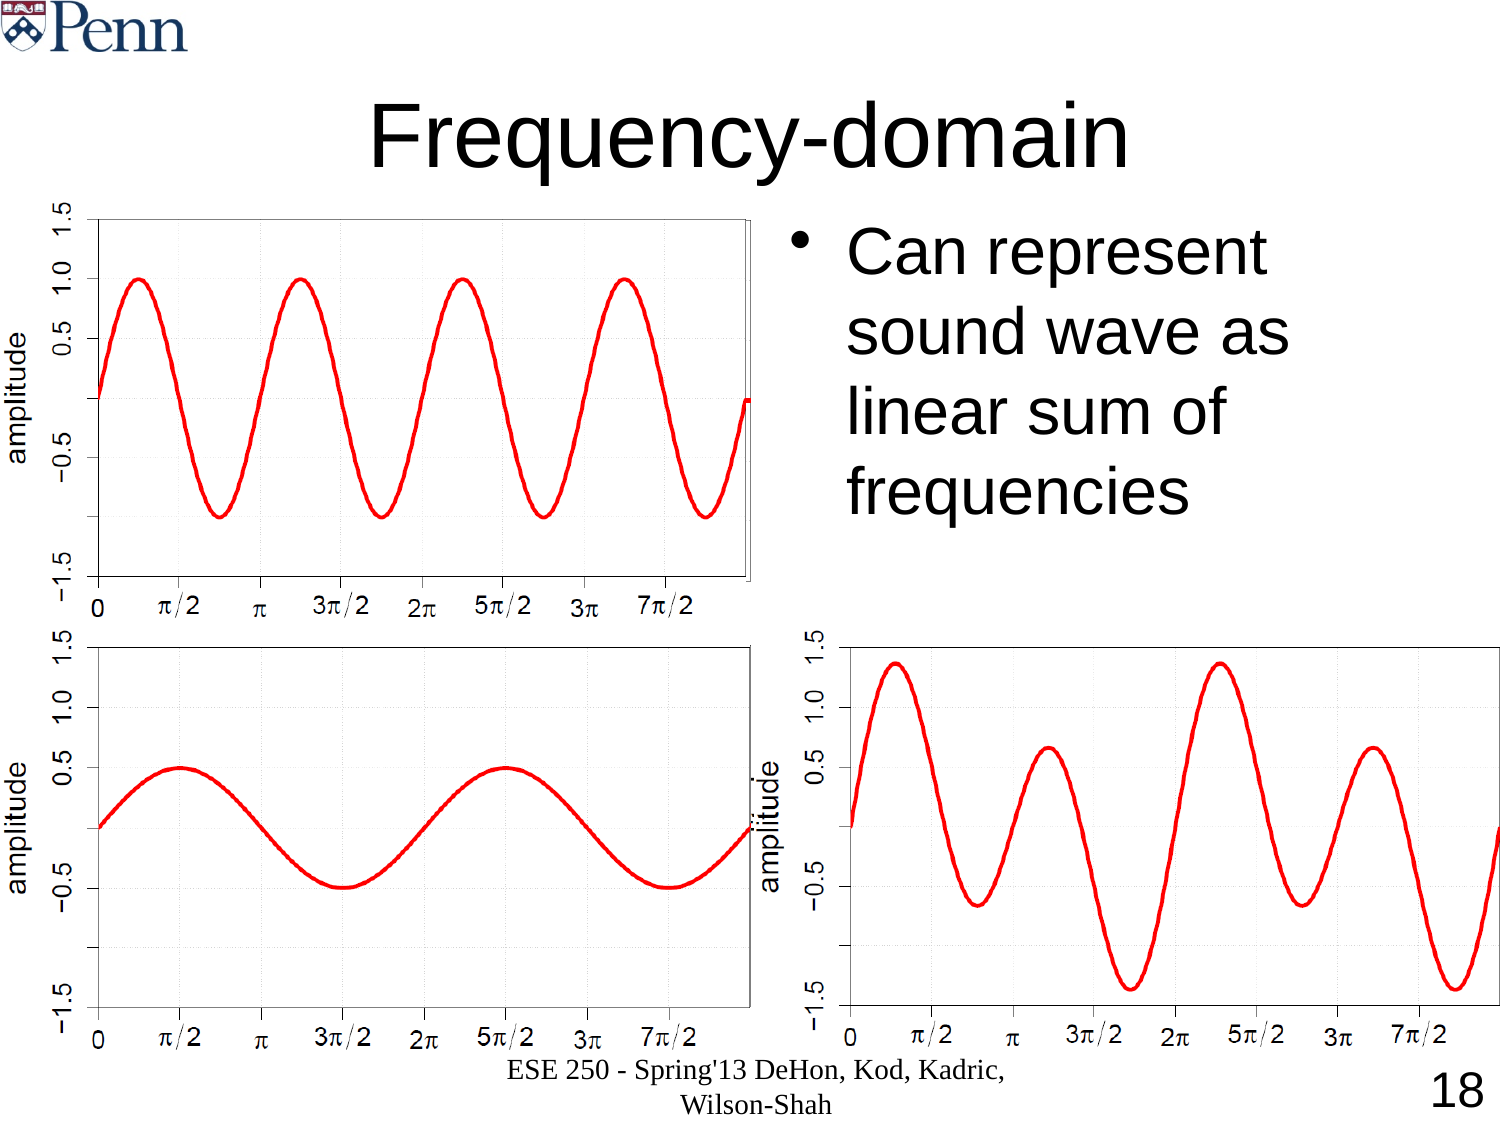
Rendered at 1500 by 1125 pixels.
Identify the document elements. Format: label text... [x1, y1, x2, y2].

picture [0, 0, 188, 53]
title Frequency-domain [112, 37, 1388, 226]
footer ESE 250 - Spring'13 DeHon, Kod, Kadric, Wilson-Shah [462, 1060, 1051, 1103]
slide_number 18 [1187, 1060, 1500, 1125]
list Can represent sound wave as linear sum of frequencies [774, 199, 1476, 613]
picture [0, 199, 1500, 1055]
